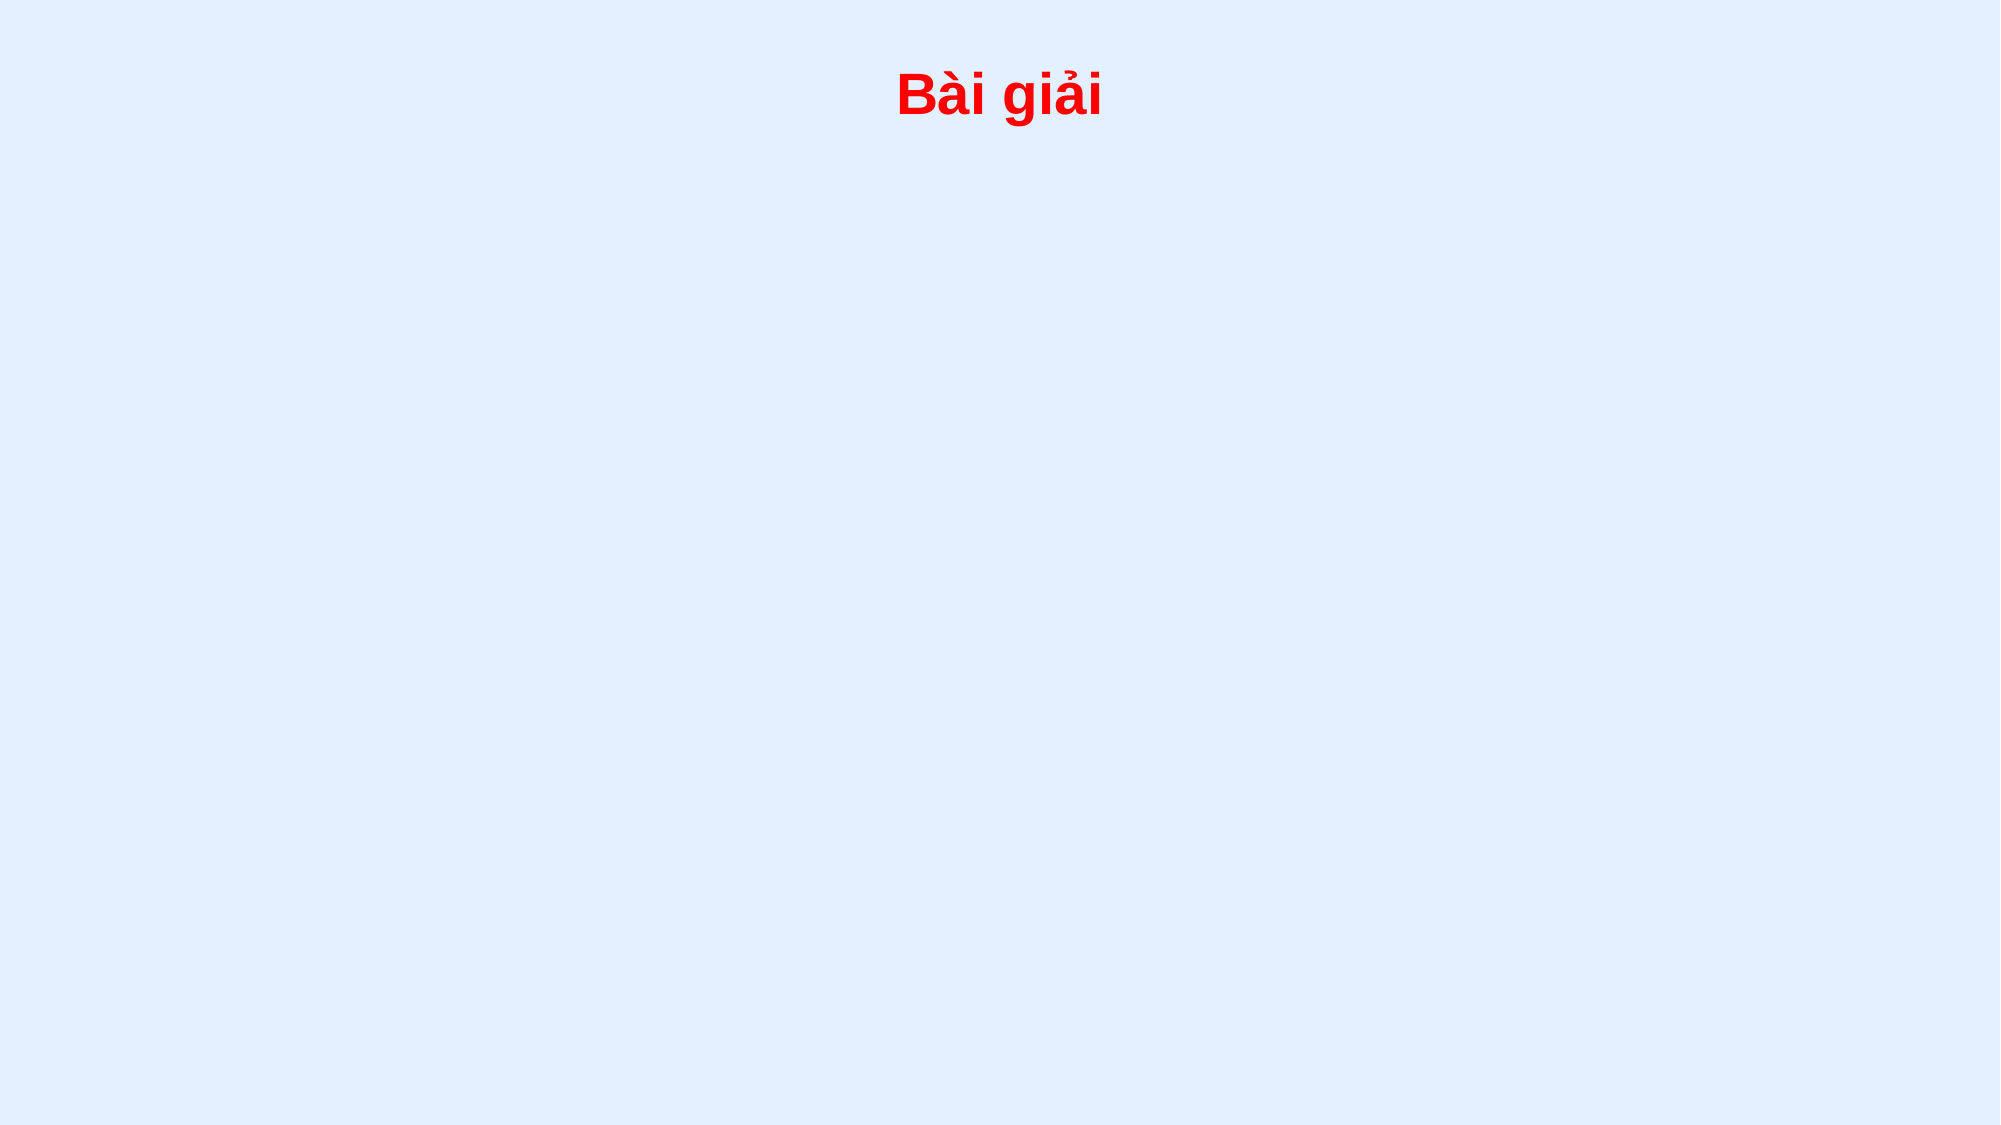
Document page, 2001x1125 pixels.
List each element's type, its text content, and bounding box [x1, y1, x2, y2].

text_box Bài giải [881, 48, 1119, 134]
